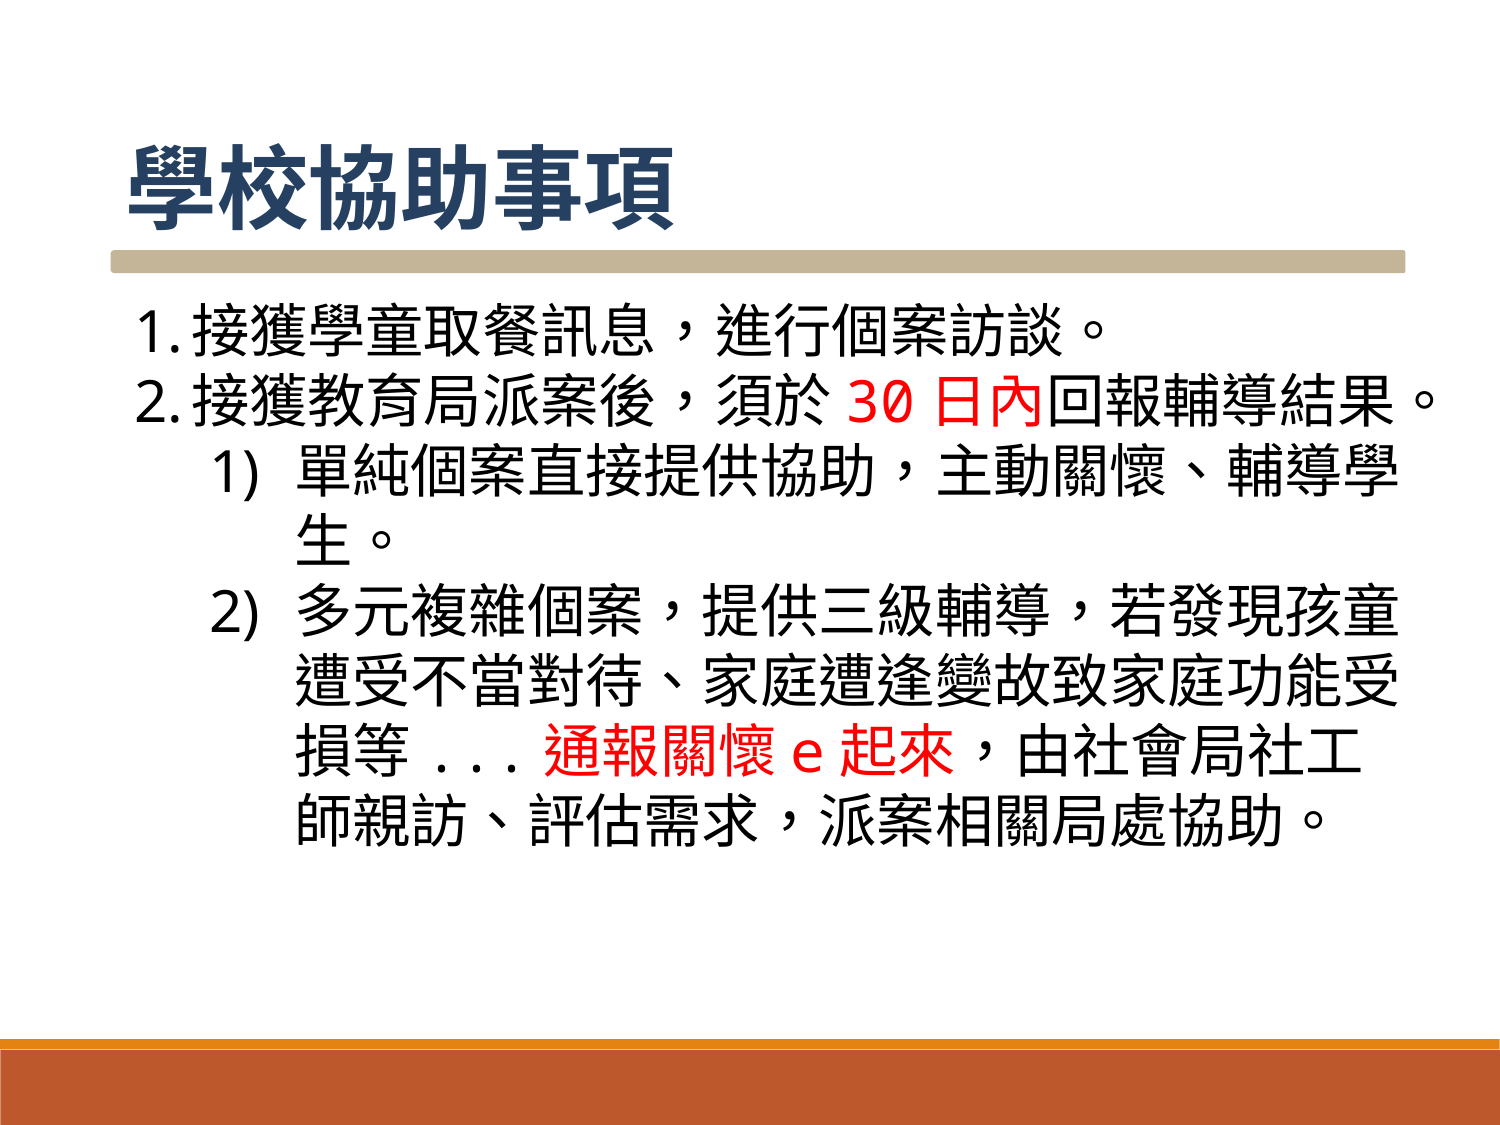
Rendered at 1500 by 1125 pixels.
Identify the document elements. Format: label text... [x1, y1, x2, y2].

text_box [109, 248, 1407, 275]
text_box 接獲學童取餐訊息，進行個案訪談。 接獲教育局派案後，須於30日內回報輔導結果。 單純個案直接提供協助，主動關懷、輔導學生。 多元複雜個案，提供三級輔導，若發現孩童遭受不當對待、家庭遭逢變故致家庭功能受損等...通報關懷e起來，由社會局社工師親訪、評估需求，派案相關局處協助。 [120, 286, 1434, 932]
text_box 學校協助事項 [110, 123, 1055, 249]
